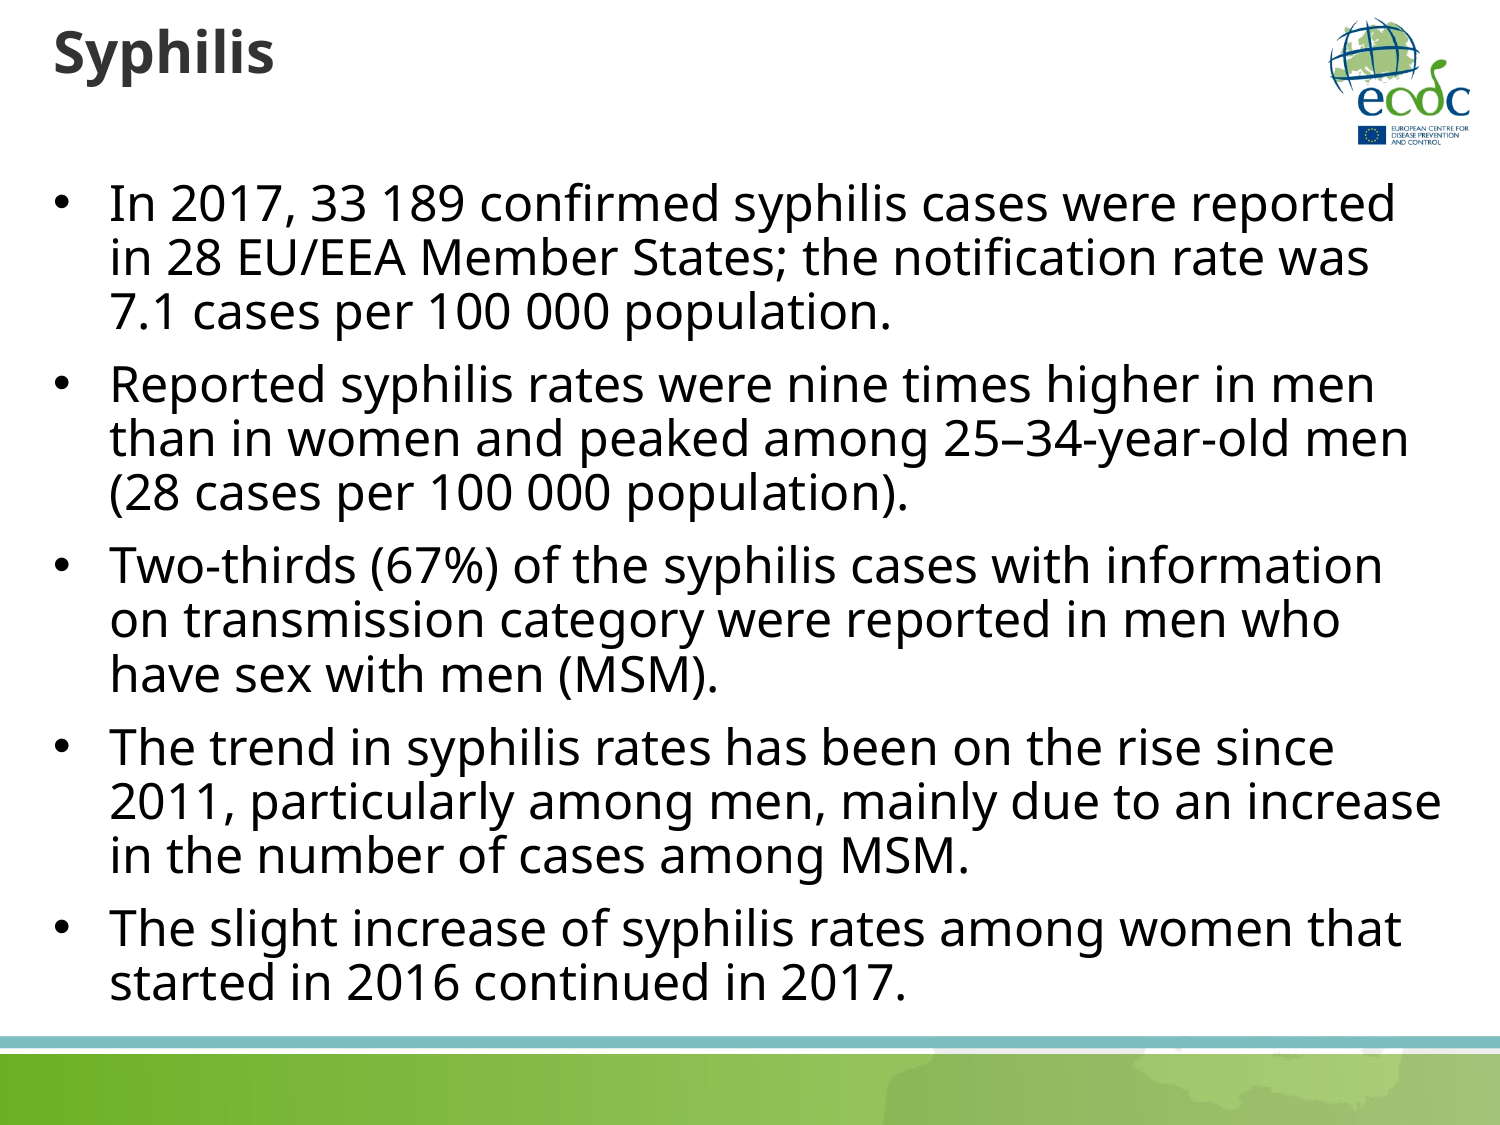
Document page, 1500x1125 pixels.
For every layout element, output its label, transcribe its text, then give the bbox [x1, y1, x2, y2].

title Syphilis [52, 23, 1404, 159]
picture [0, 1036, 1500, 1125]
picture [1328, 17, 1473, 148]
list In 2017, 33 189 confirmed syphilis cases were reported in 28 EU/EEA Member States; the notification rate was 7.1 cases per 100 000 population. Reported syphilis rates were nine times higher in men than in women and peaked among 25–34-year-old men (28 cases per 100 000 population). Two-thirds (67%) of the syphilis cases with information on transmission category were reported in men who have sex with men (MSM). The trend in syphilis rates has been on the rise since 2011, particularly among men, mainly due to an increase in the number of cases among MSM. The slight increase of syphilis rates among women that started in 2016 continued in 2017. [52, 176, 1453, 1025]
